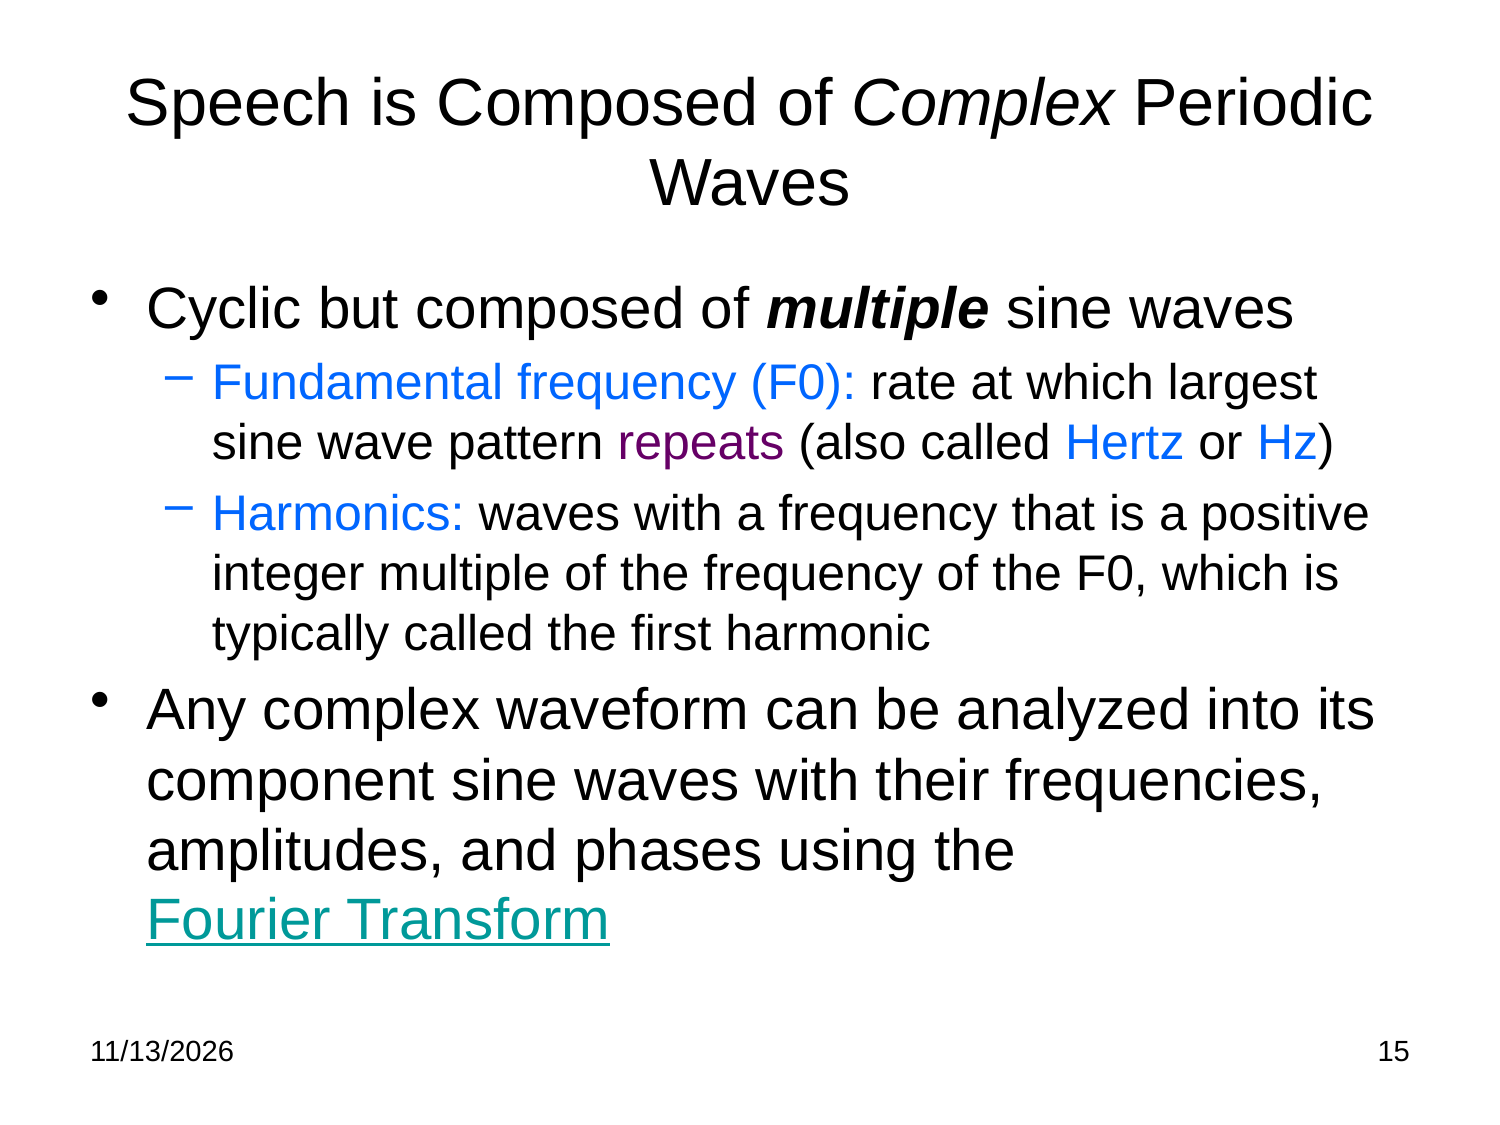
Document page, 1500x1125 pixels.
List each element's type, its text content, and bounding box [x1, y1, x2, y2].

slide_number 15 [1074, 1024, 1426, 1103]
title Speech is Composed of Complex Periodic Waves [75, 45, 1425, 233]
list Cyclic but composed of multiple sine waves Fundamental frequency (F0): rate at which largest sine wave pattern repeats (also called Hertz or Hz) Harmonics: waves with a frequency that is a positive integer multiple of the frequency of the F0, which is typically called the first harmonic Any complex waveform can be analyzed into its component sine waves with their frequencies, amplitudes, and phases using the Fourier Transform [75, 262, 1425, 1005]
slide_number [74, 1024, 426, 1103]
